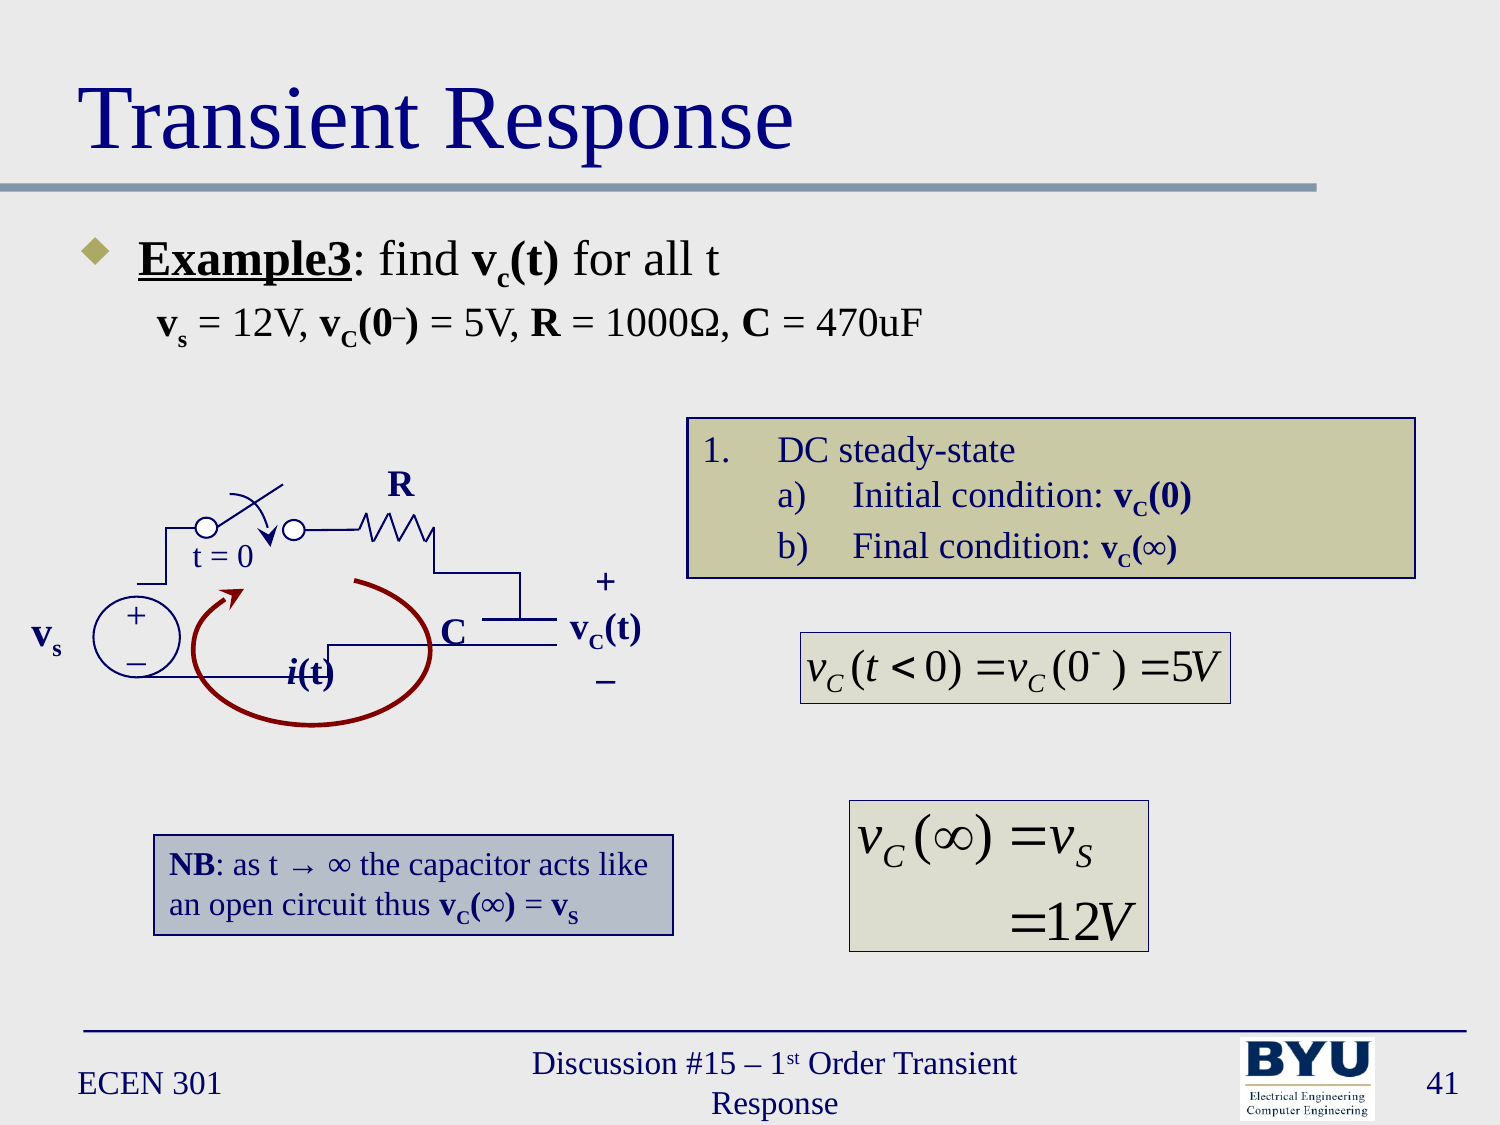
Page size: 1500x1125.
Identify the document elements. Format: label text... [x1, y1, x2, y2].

text_box NB: as t → ∞ the capacitor acts like an open circuit thus vC(∞) = vS [154, 835, 674, 936]
list Example3: find vc(t) for all t vs = 12V, vC(0–) = 5V, R = 1000Ω, C = 470uF [66, 218, 1388, 388]
picture [1240, 1037, 1375, 1049]
picture [1240, 1113, 1375, 1121]
text_box DC steady-state Initial condition: vC(0) Final condition: vC(∞) [687, 417, 1416, 579]
footer Discussion #15 – 1st Order Transient Response [487, 1049, 1063, 1113]
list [849, 799, 1149, 952]
slide_number ECEN 301 [62, 1049, 388, 1113]
slide_number 41 [1162, 1049, 1476, 1113]
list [799, 632, 1231, 705]
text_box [15, 451, 659, 726]
title Transient Response [62, 24, 1438, 176]
